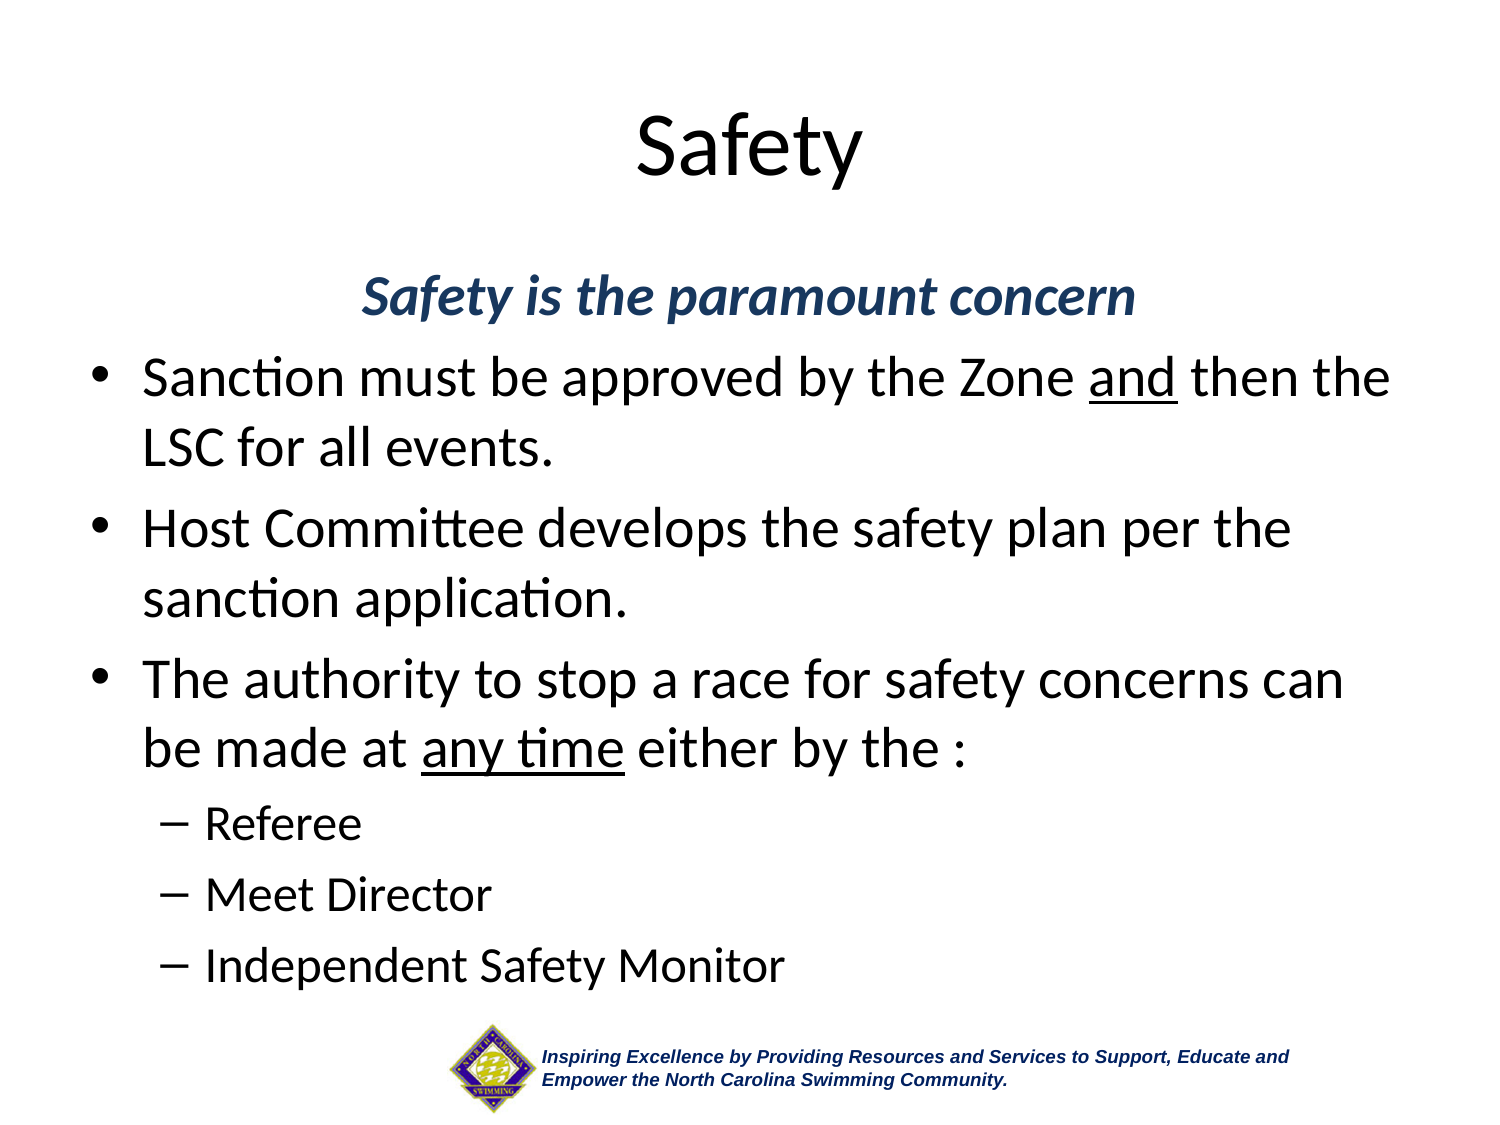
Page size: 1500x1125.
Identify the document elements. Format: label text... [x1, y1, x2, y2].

list Safety is the paramount concern Sanction must be approved by the Zone and then the LSC for all events. Host Committee develops the safety plan per the sanction application. The authority to stop a race for safety concerns can be made at any time either by the : Referee Meet Director Independent Safety Monitor [75, 249, 1425, 1005]
picture [447, 1020, 538, 1115]
title Safety [75, 45, 1425, 233]
